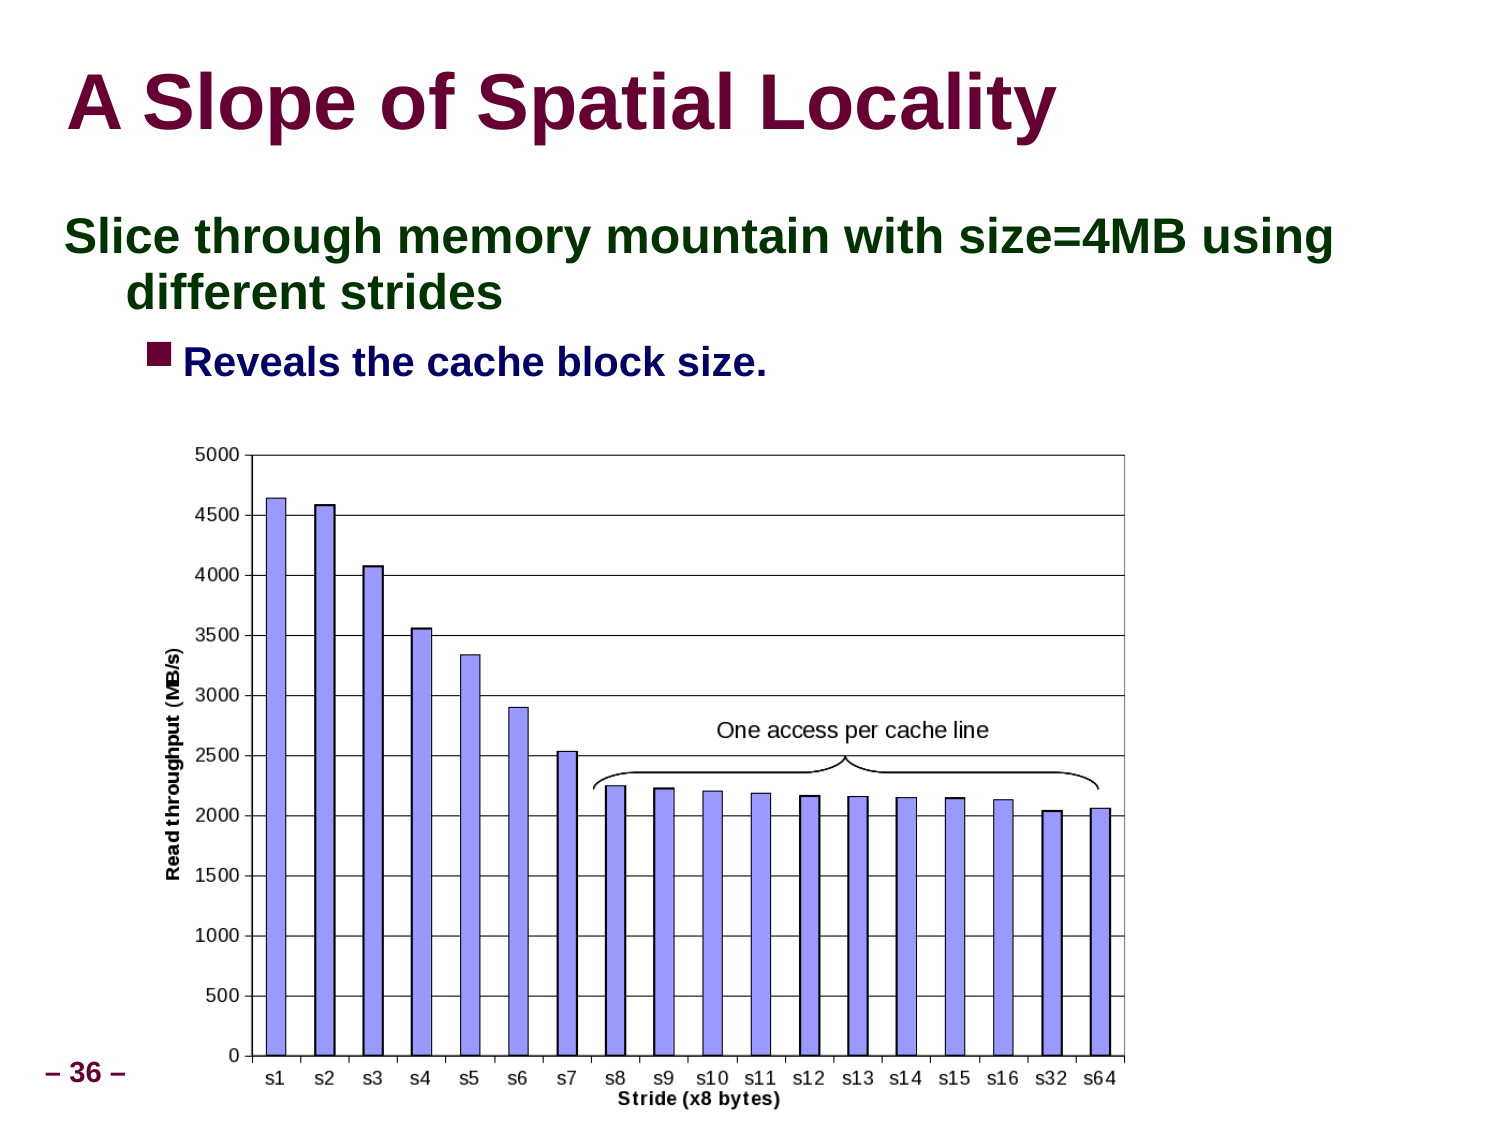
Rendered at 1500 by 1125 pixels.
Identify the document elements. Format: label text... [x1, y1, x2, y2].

text_box Slice through memory mountain with size=4MB using different strides Reveals the cache block size. [47, 200, 1411, 1058]
picture [133, 414, 1138, 1118]
text_box A Slope of Spatial Locality [66, 40, 1497, 169]
